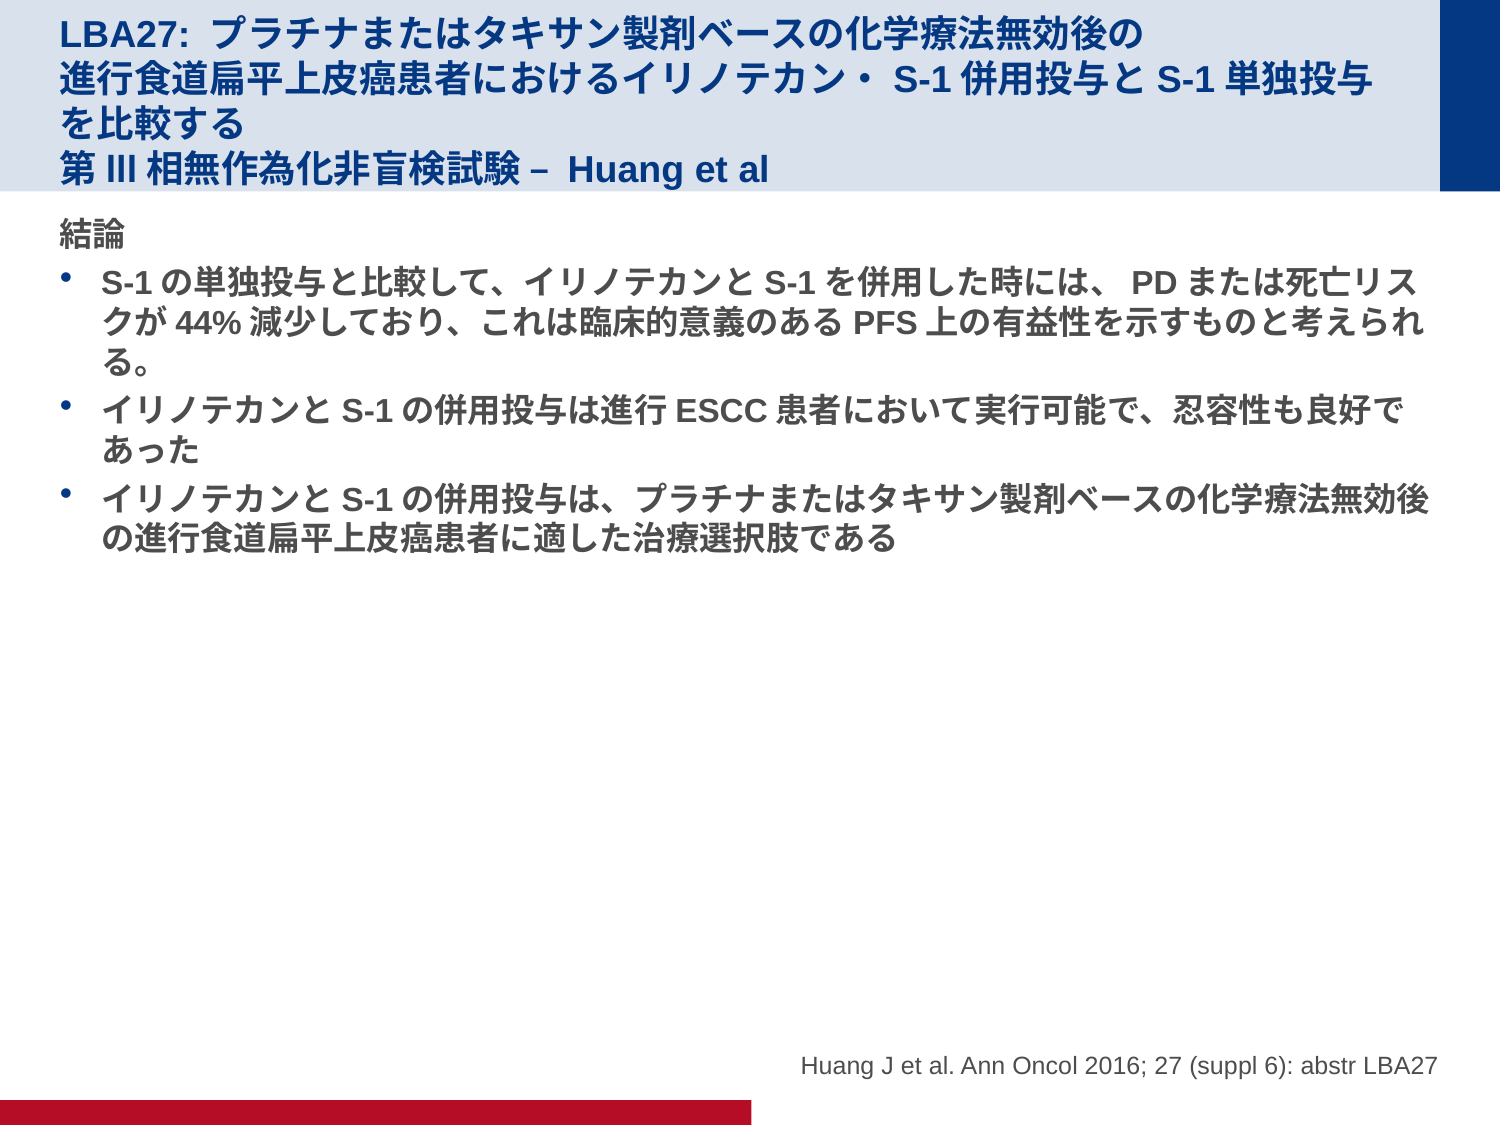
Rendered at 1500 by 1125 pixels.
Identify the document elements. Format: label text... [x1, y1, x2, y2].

text_box Huang J et al. Ann Oncol 2016; 27 (suppl 6): abstr LBA27 [762, 999, 1441, 1080]
text_box LBA27: プラチナまたはタキサン製剤ベースの化学療法無効後の 進行食道扁平上皮癌患者におけるイリノテカン・S-1併用投与とS-1単独投与を比較する 第lll相無作為化非盲検試験 – Huang et al [59, 29, 1411, 163]
list 結論 S-1の単独投与と比較して、イリノテカンとS-1を併用した時には、PDまたは死亡リスクが44%減少しており、これは臨床的意義のあるPFS上の有益性を示すものと考えられる。 イリノテカンとS-1の併用投与は進行ESCC患者において実行可能で、忍容性も良好であった イリノテカンとS-1の併用投与は、プラチナまたはタキサン製剤ベースの化学療法無効後の進行食道扁平上皮癌患者に適した治療選択肢である [59, 205, 1441, 985]
